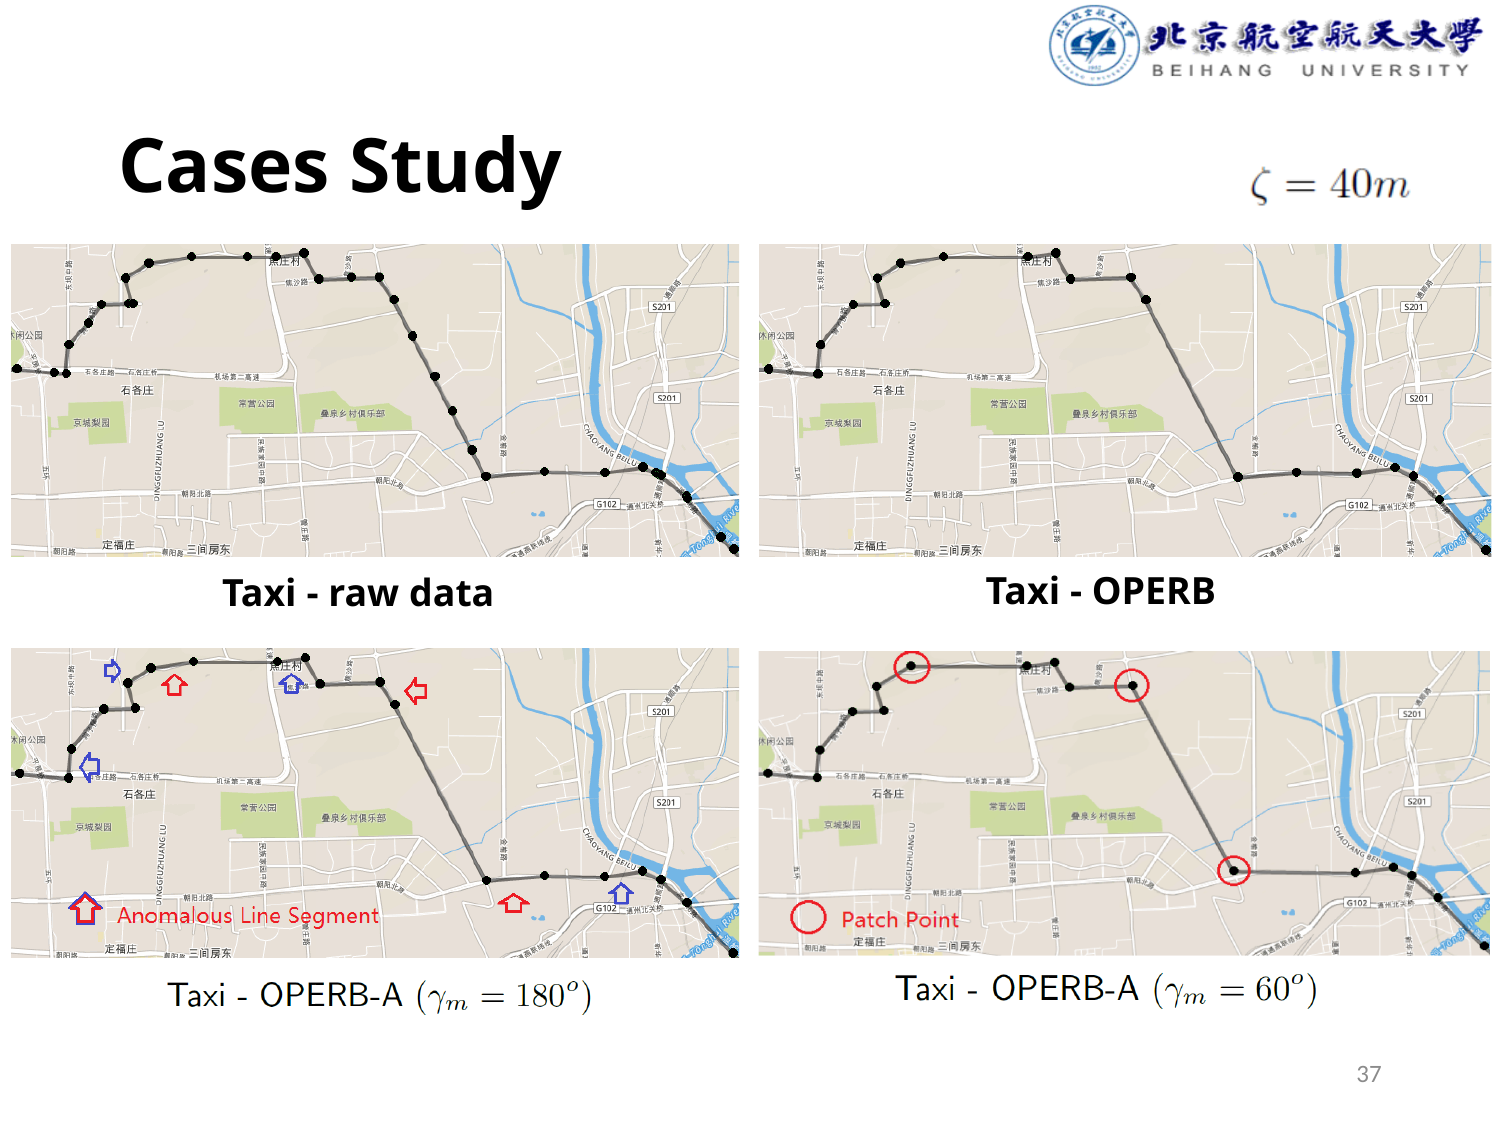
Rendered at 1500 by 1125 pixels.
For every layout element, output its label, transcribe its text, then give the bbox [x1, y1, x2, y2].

picture [759, 244, 1492, 557]
title Cases Study [103, 59, 1397, 278]
slide_number 37 [1059, 1042, 1397, 1103]
picture [1047, 2, 1499, 88]
picture [758, 651, 1490, 956]
text_box Taxi - OPERB [970, 559, 1232, 620]
picture [162, 974, 594, 1015]
picture [11, 648, 740, 958]
picture [1242, 159, 1418, 207]
picture [11, 244, 740, 557]
text_box Taxi - raw data [207, 561, 510, 621]
picture [892, 971, 1316, 1009]
